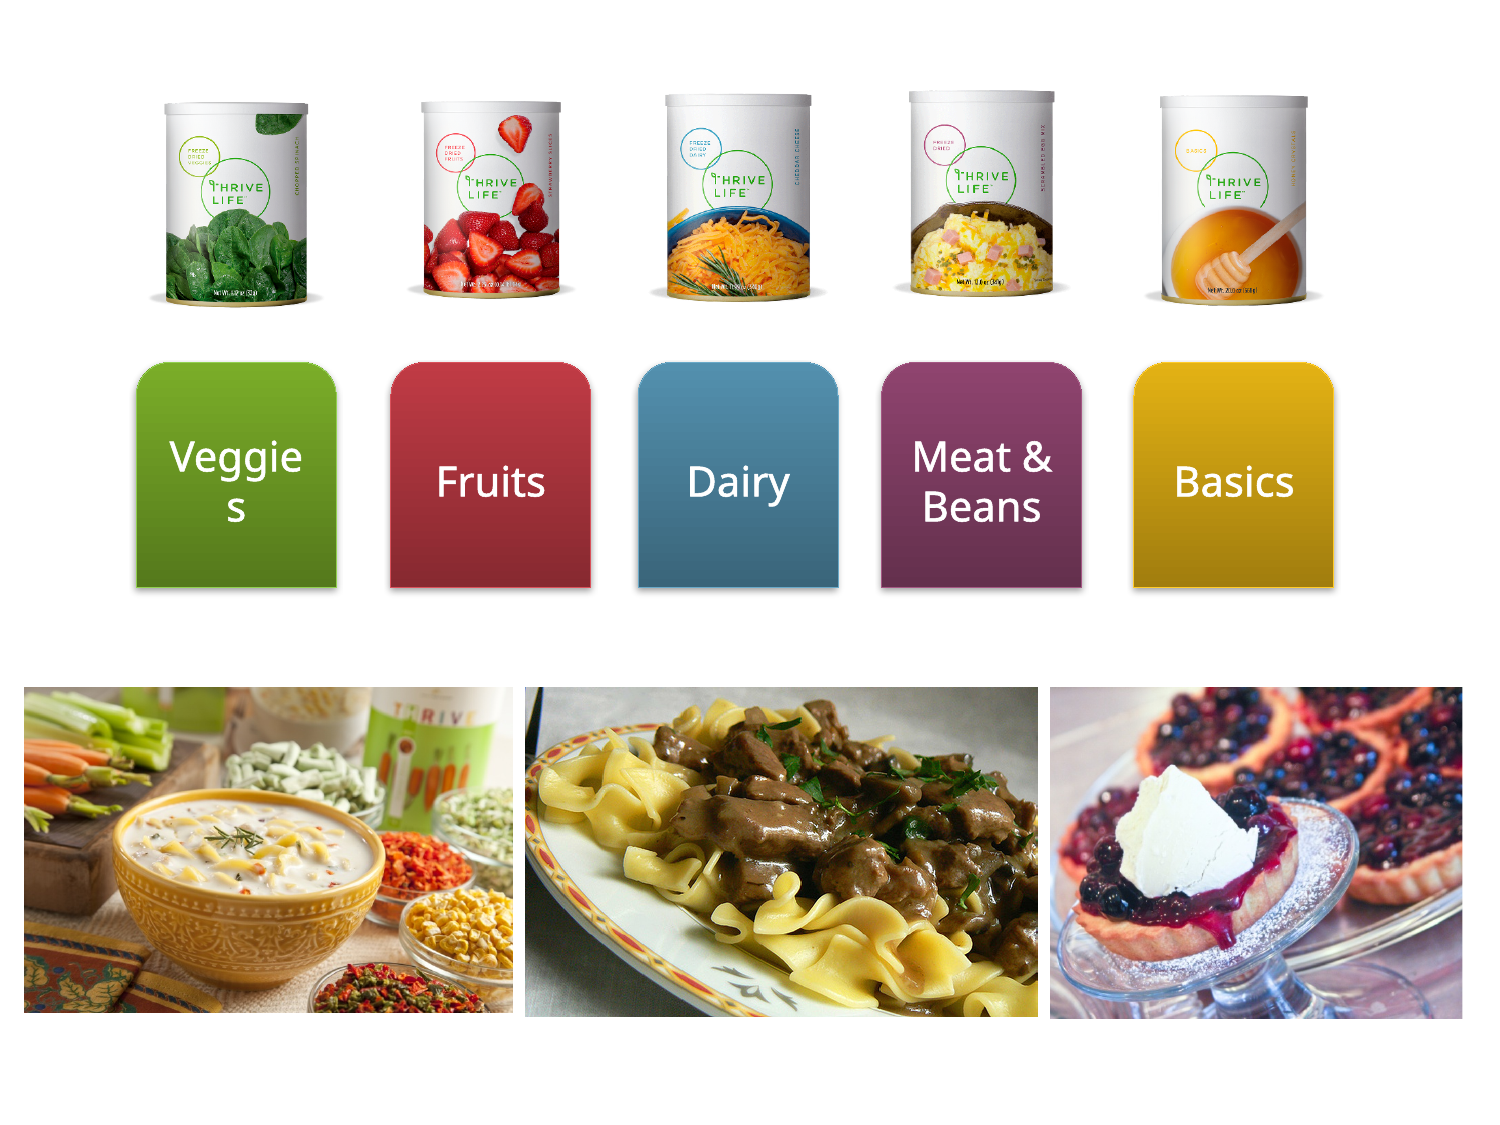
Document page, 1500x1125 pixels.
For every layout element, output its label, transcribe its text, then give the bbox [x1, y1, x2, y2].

text_box Basics [1133, 362, 1334, 588]
picture [1049, 687, 1463, 1019]
text_box Fruits [390, 362, 591, 588]
text_box Veggies [136, 362, 337, 588]
text_box Meat & Beans [881, 362, 1082, 588]
picture [524, 687, 1038, 1017]
picture [119, 53, 353, 335]
picture [24, 687, 513, 1013]
picture [368, 40, 1365, 334]
text_box Dairy [638, 362, 839, 588]
